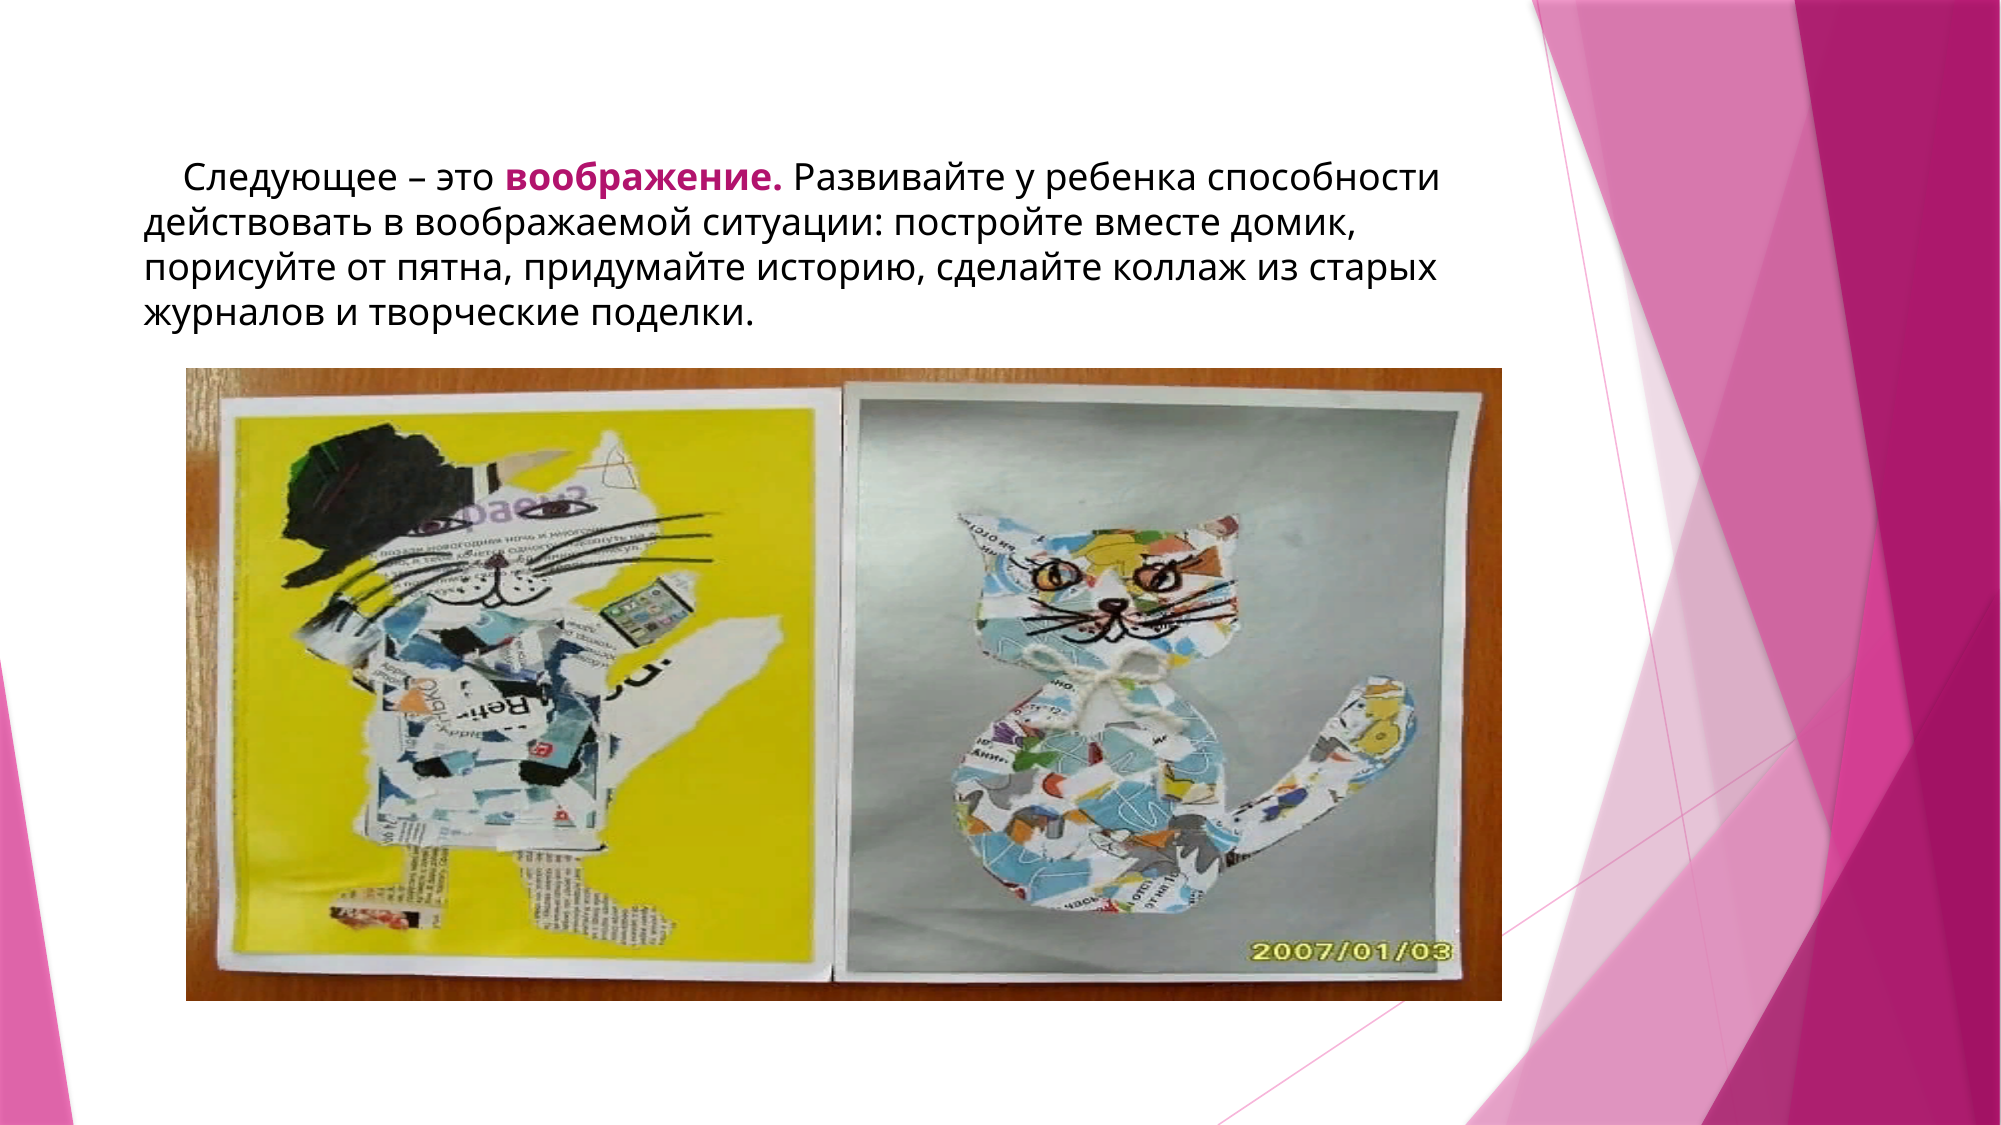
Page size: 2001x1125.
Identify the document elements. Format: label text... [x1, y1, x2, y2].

picture [185, 367, 1503, 1002]
text_box Следующее – это воображение. Развивайте у ребенка способности действовать в воображаемой ситуации: постройте вместе домик, порисуйте от пятна, придумайте историю, сделайте коллаж из старых журналов и творческие поделки. [128, 145, 1530, 386]
